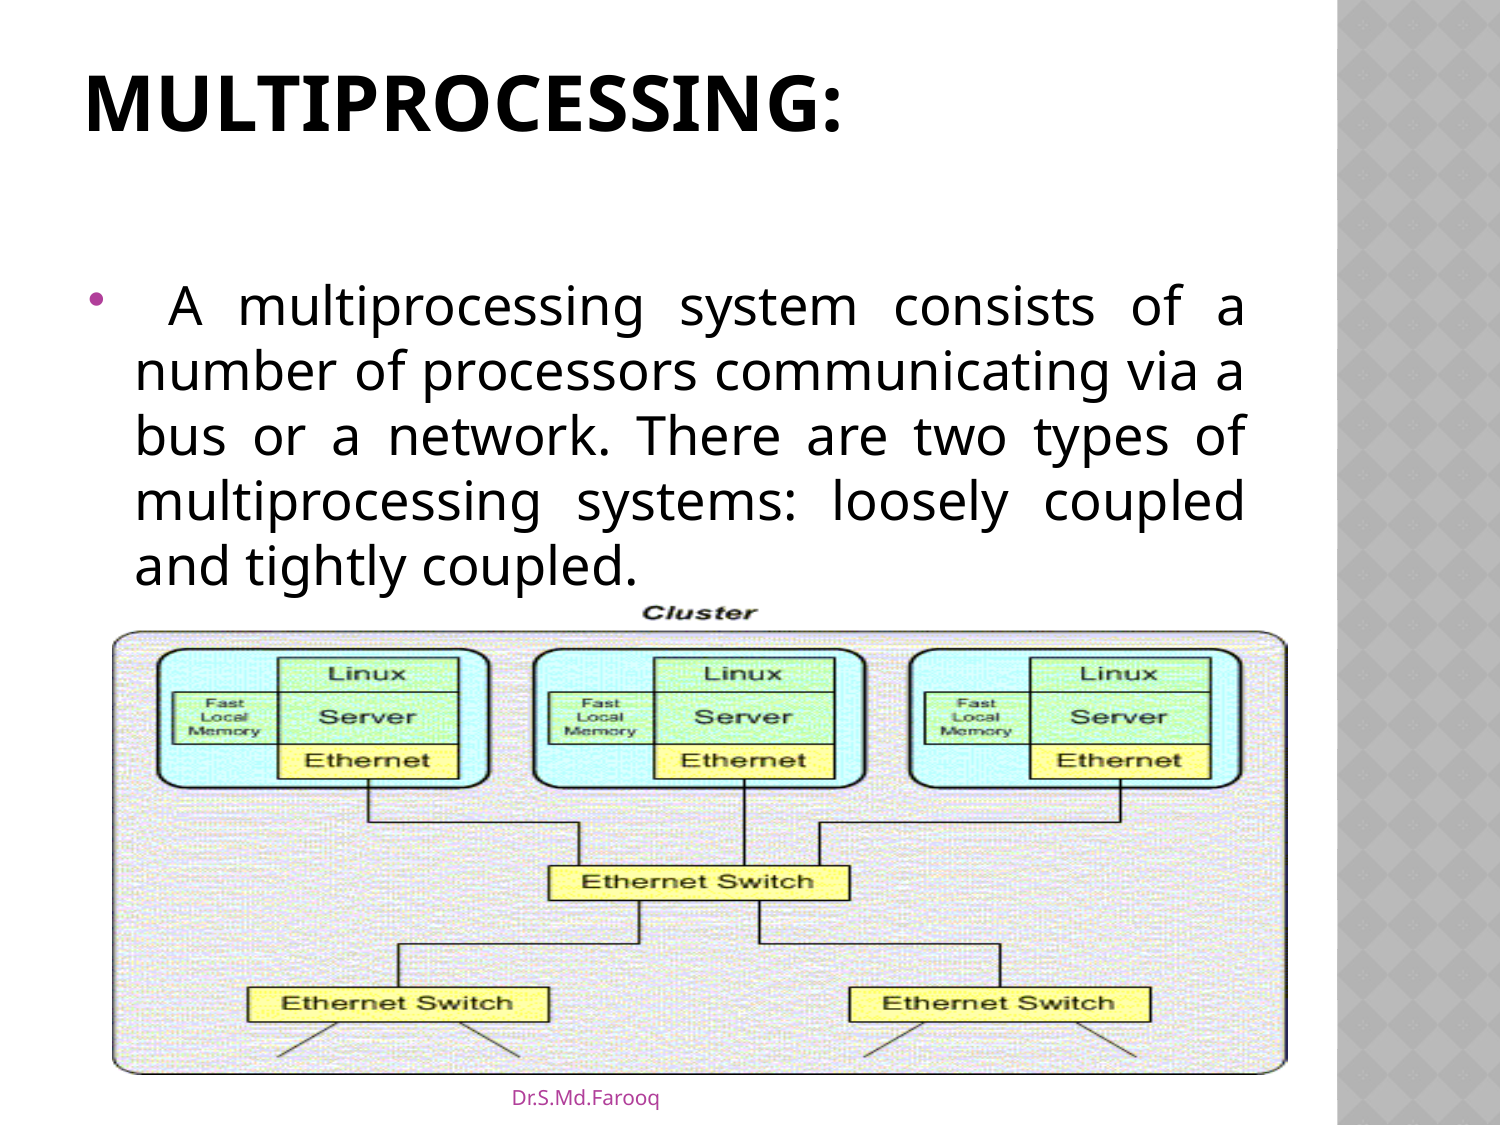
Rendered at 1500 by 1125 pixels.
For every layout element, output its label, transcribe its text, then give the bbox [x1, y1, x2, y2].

list A multiprocessing system consists of a number of processors communicating via a bus or a network. There are two types of multiprocessing systems: loosely coupled and tightly coupled. [75, 264, 1263, 1059]
picture [112, 599, 1288, 1076]
title MULTIPROCESSING: [75, 52, 1263, 240]
footer Dr.S.Md.Farooq [75, 1075, 675, 1114]
